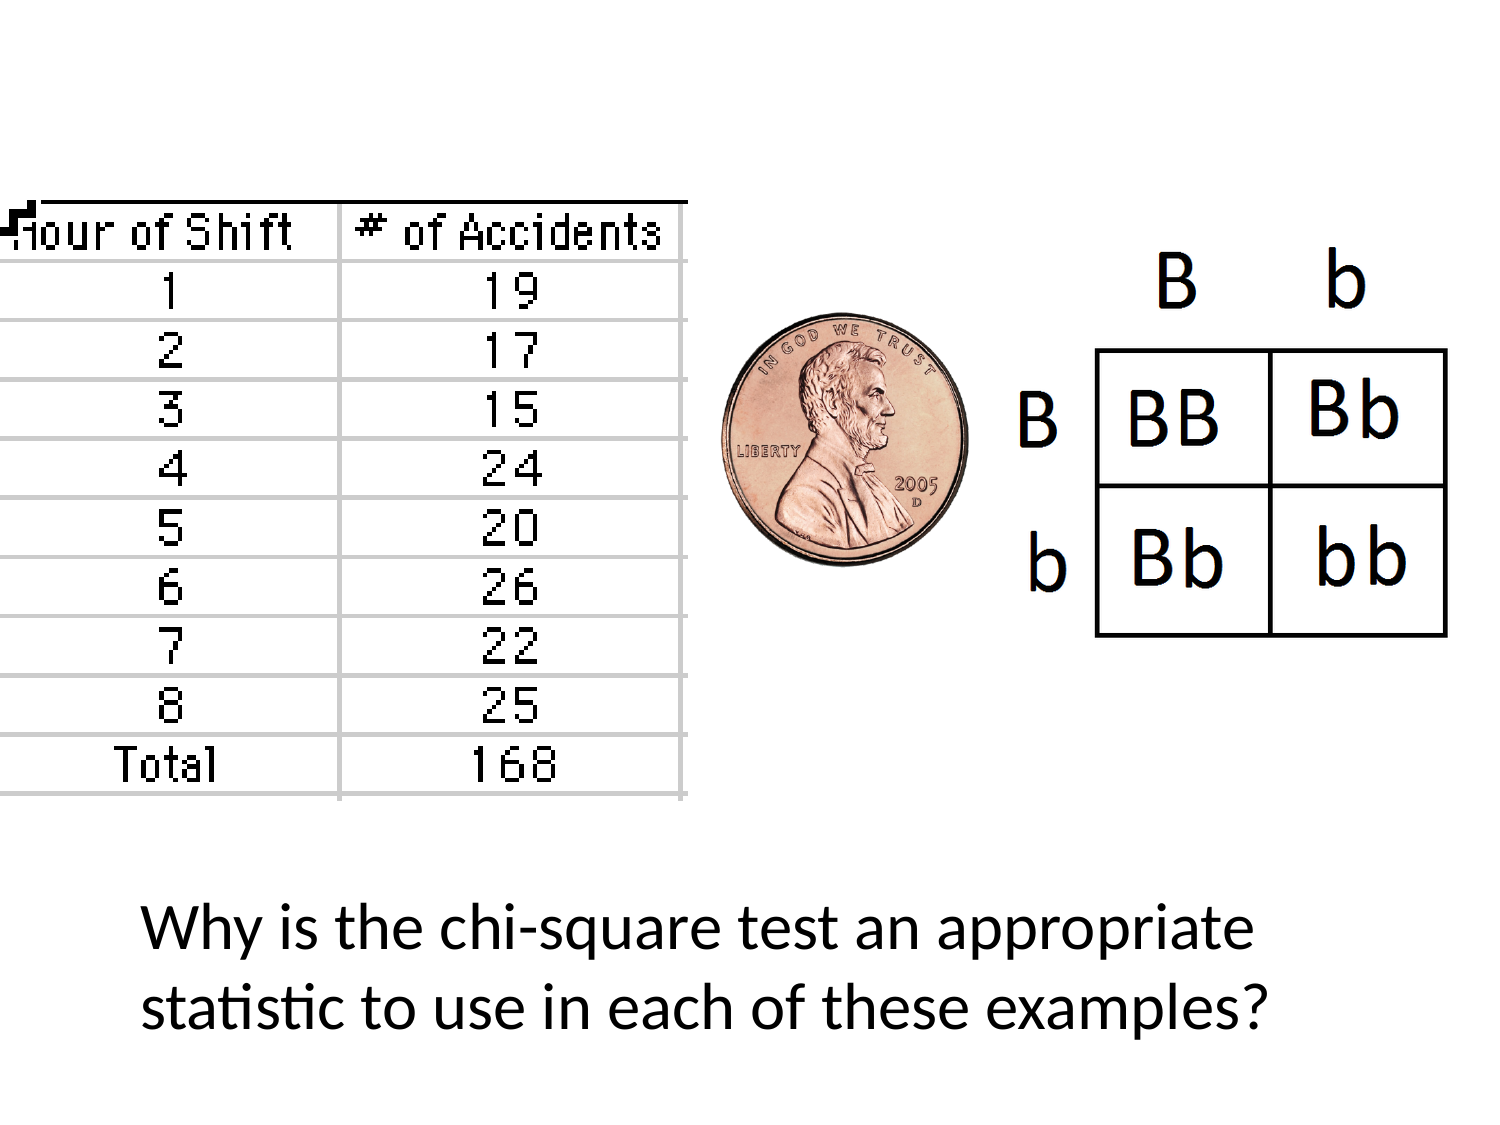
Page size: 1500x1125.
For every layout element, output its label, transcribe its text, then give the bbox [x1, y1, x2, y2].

picture [986, 231, 1476, 649]
picture [0, 200, 689, 801]
list Why is the chi-square test an appropriate statistic to use in each of these examples? [125, 875, 1476, 1080]
picture [720, 312, 969, 568]
